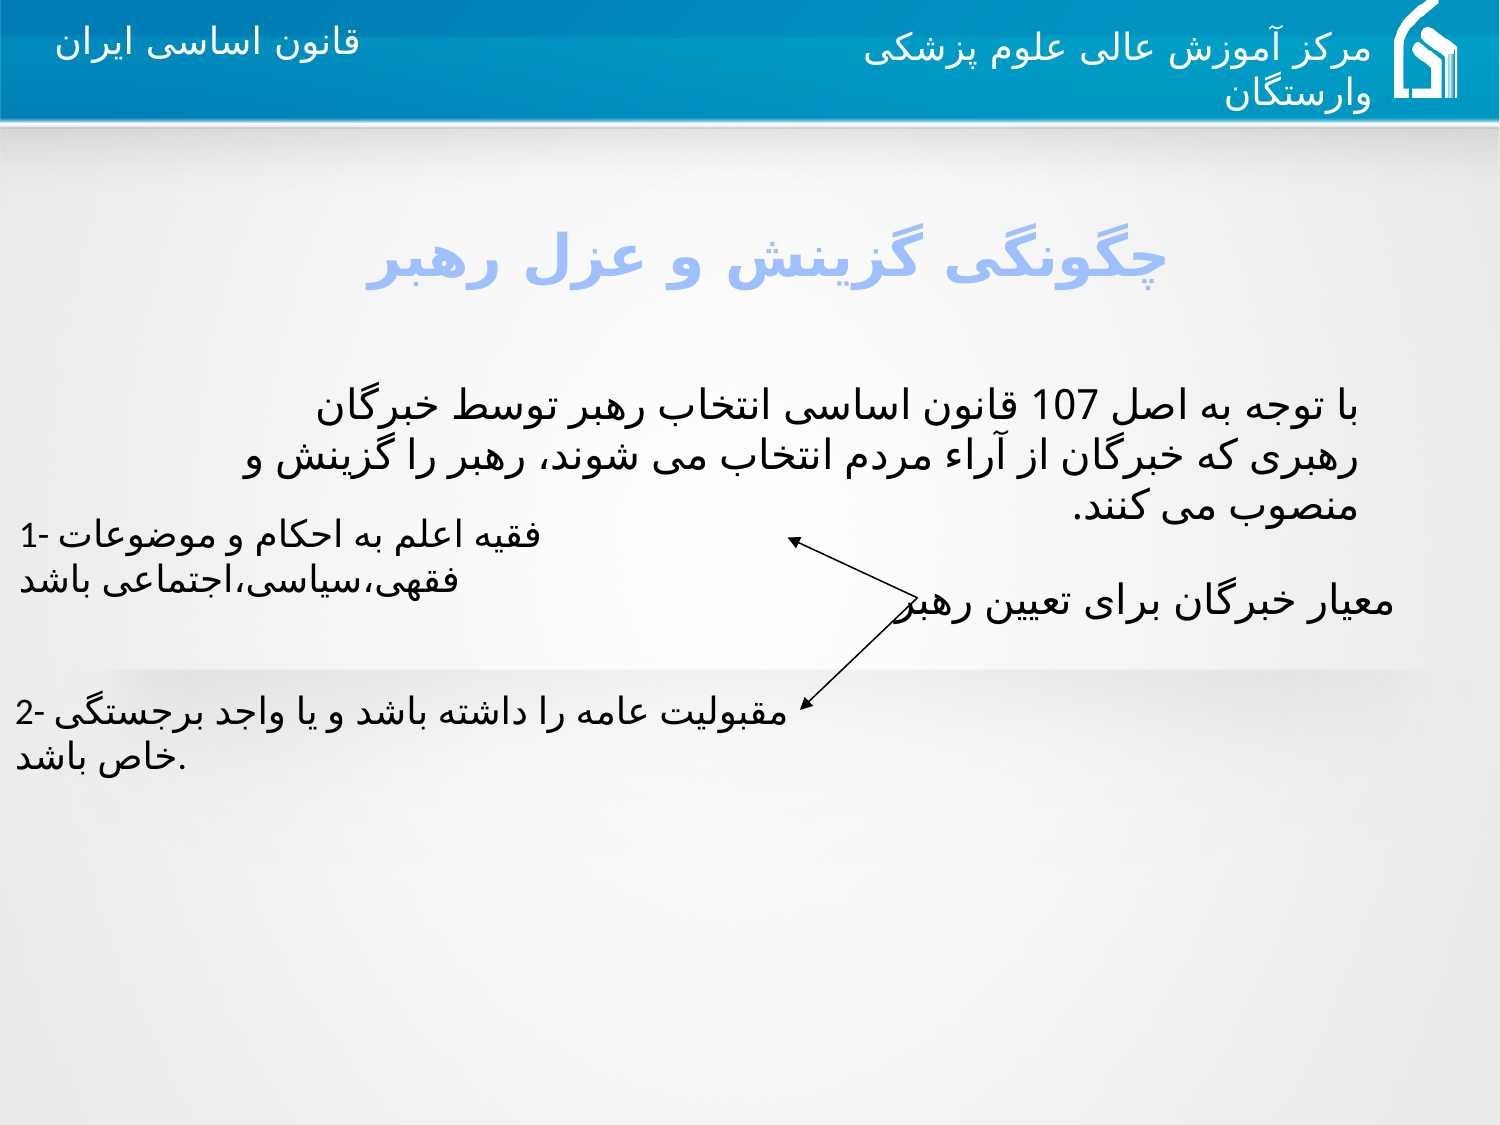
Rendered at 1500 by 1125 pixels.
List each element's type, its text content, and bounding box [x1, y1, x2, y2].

text_box 1- فقیه اعلم به احکام و موضوعات فقهی،سیاسی،اجتماعی باشد [4, 503, 892, 608]
picture [1395, 0, 1438, 97]
text_box 2- مقبولیت عامه را داشته باشد و یا واجد برجستگی خاص باشد. [0, 679, 813, 785]
text_box با توجه به اصل 107 قانون اساسی انتخاب رهبر توسط خبرگان رهبری که خبرگان از آراء مردم انتخاب می شوند، رهبر را گزینش و منصوب می کنند. [200, 370, 1375, 536]
picture [1421, 28, 1457, 97]
text_box معیار خبرگان برای تعیین رهبر [921, 565, 1412, 630]
text_box چگونگی گزینش و عزل رهبر [333, 199, 1186, 296]
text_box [787, 537, 918, 599]
picture [1413, 43, 1441, 97]
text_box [799, 597, 918, 711]
picture [0, 119, 1500, 1125]
